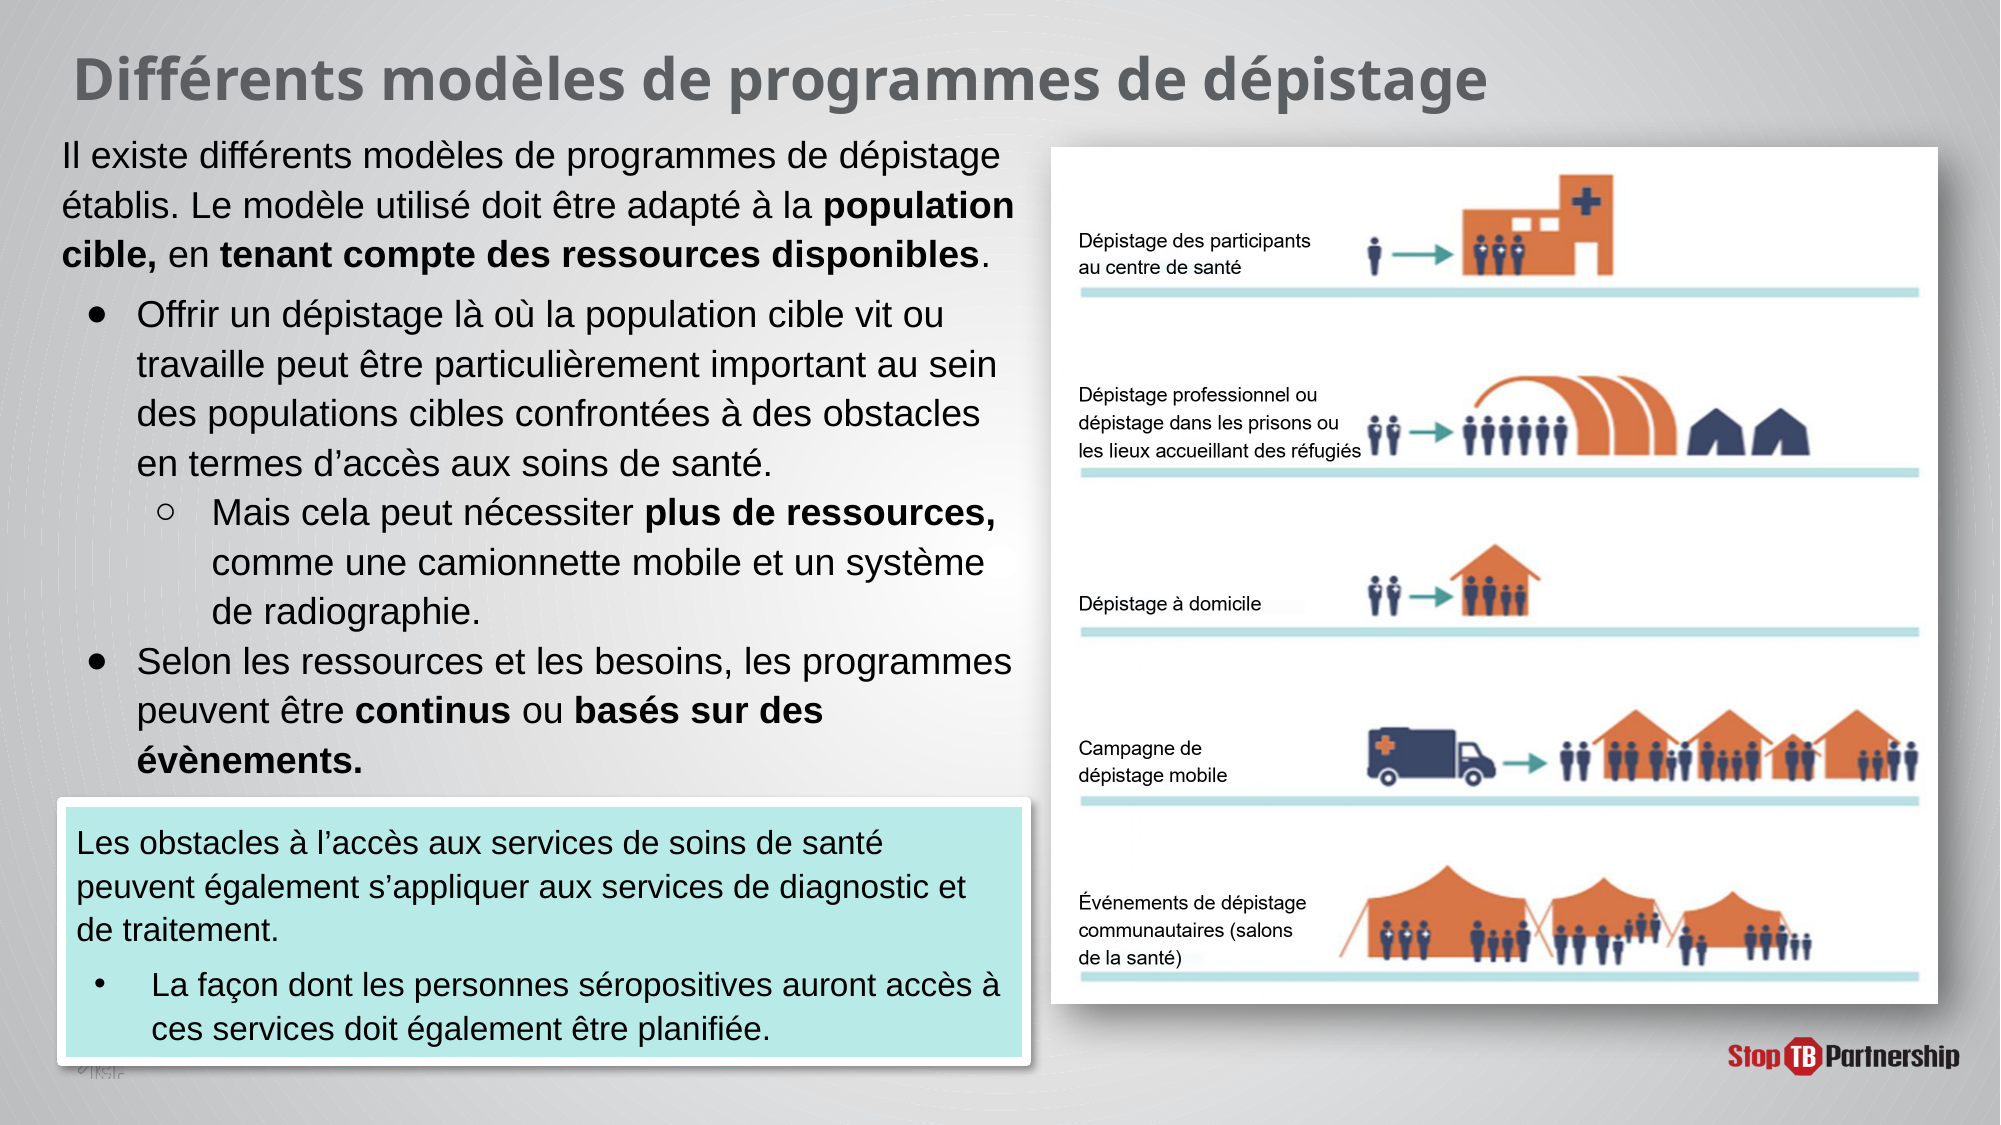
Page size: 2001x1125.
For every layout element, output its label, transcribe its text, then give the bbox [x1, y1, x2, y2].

picture [74, 1062, 124, 1079]
title Différents modèles de programmes de dépistage [72, 15, 1839, 148]
picture [1725, 1035, 1961, 1077]
picture [1050, 147, 1939, 1004]
text_box Les obstacles à l’accès aux services de soins de santé peuvent également s’appliquer aux services de diagnostic et de traitement. La façon dont les personnes séropositives auront accès à ces services doit également être planifiée. [61, 801, 1027, 1062]
list Il existe différents modèles de programmes de dépistage établis. Le modèle utilisé doit être adapté à la population cible, en tenant compte des ressources disponibles. Offrir un dépistage là où la population cible vit ou travaille peut être particulièrement important au sein des populations cibles confrontées à des obstacles en termes d’accès aux soins de santé. Mais cela peut nécessiter plus de ressources, comme une camionnette mobile et un système de radiographie. Selon les ressources et les besoins, les programmes peuvent être continus ou basés sur des évènements. [61, 119, 1027, 801]
